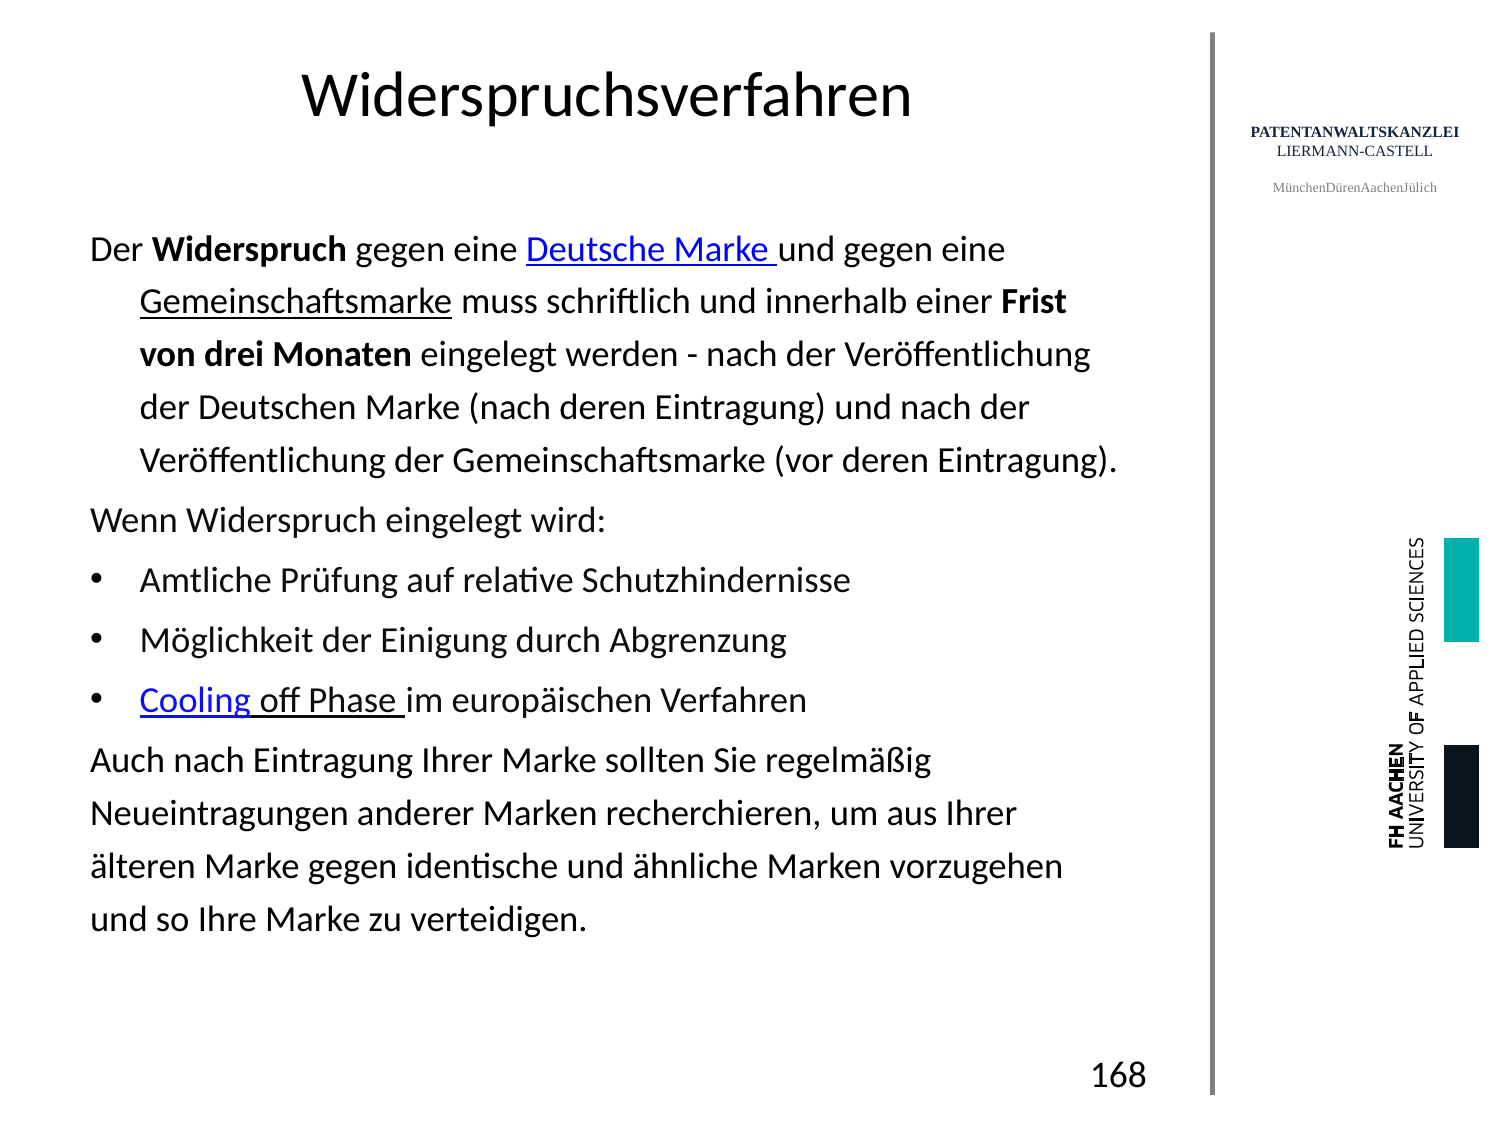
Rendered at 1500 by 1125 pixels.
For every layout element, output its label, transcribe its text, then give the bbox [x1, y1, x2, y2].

list Der Widerspruch gegen eine Deutsche Marke und gegen eine Gemeinschaftsmarke muss schriftlich und innerhalb einer Frist von drei Monaten eingelegt werden - nach der Veröffentlichung der Deutschen Marke (nach deren Eintragung) und nach der Veröffentlichung der Gemeinschaftsmarke (vor deren Eintragung). Wenn Widerspruch eingelegt wird: Amtliche Prüfung auf relative Schutzhindernisse Möglichkeit der Einigung durch Abgrenzung Cooling off Phase im europäischen Verfahren Auch nach Eintragung Ihrer Marke sollten Sie regelmäßig Neueintragungen anderer Marken recherchieren, um aus Ihrer älteren Marke gegen identische und ähnliche Marken vorzugehen und so Ihre Marke zu verteidigen. [75, 208, 1140, 1005]
slide_number 168 [1074, 1042, 1425, 1103]
title Widerspruchsverfahren [75, 45, 1140, 138]
